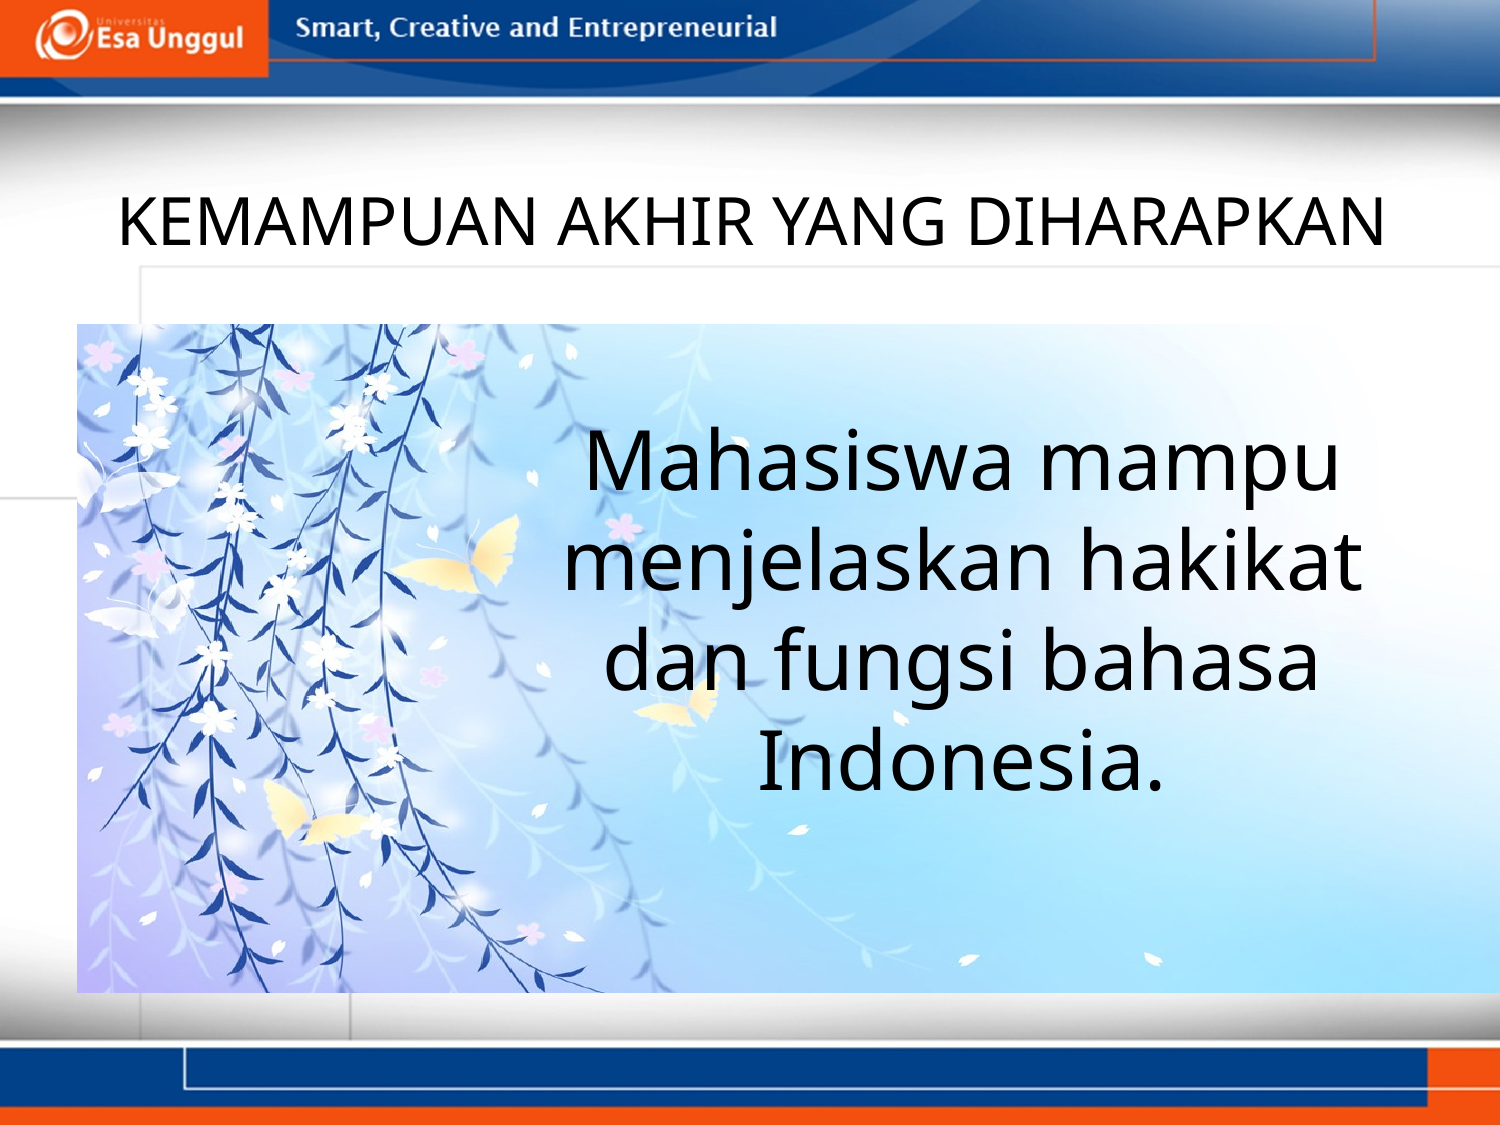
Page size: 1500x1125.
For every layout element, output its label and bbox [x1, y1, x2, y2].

picture [0, 0, 1500, 1125]
list [77, 324, 1500, 994]
